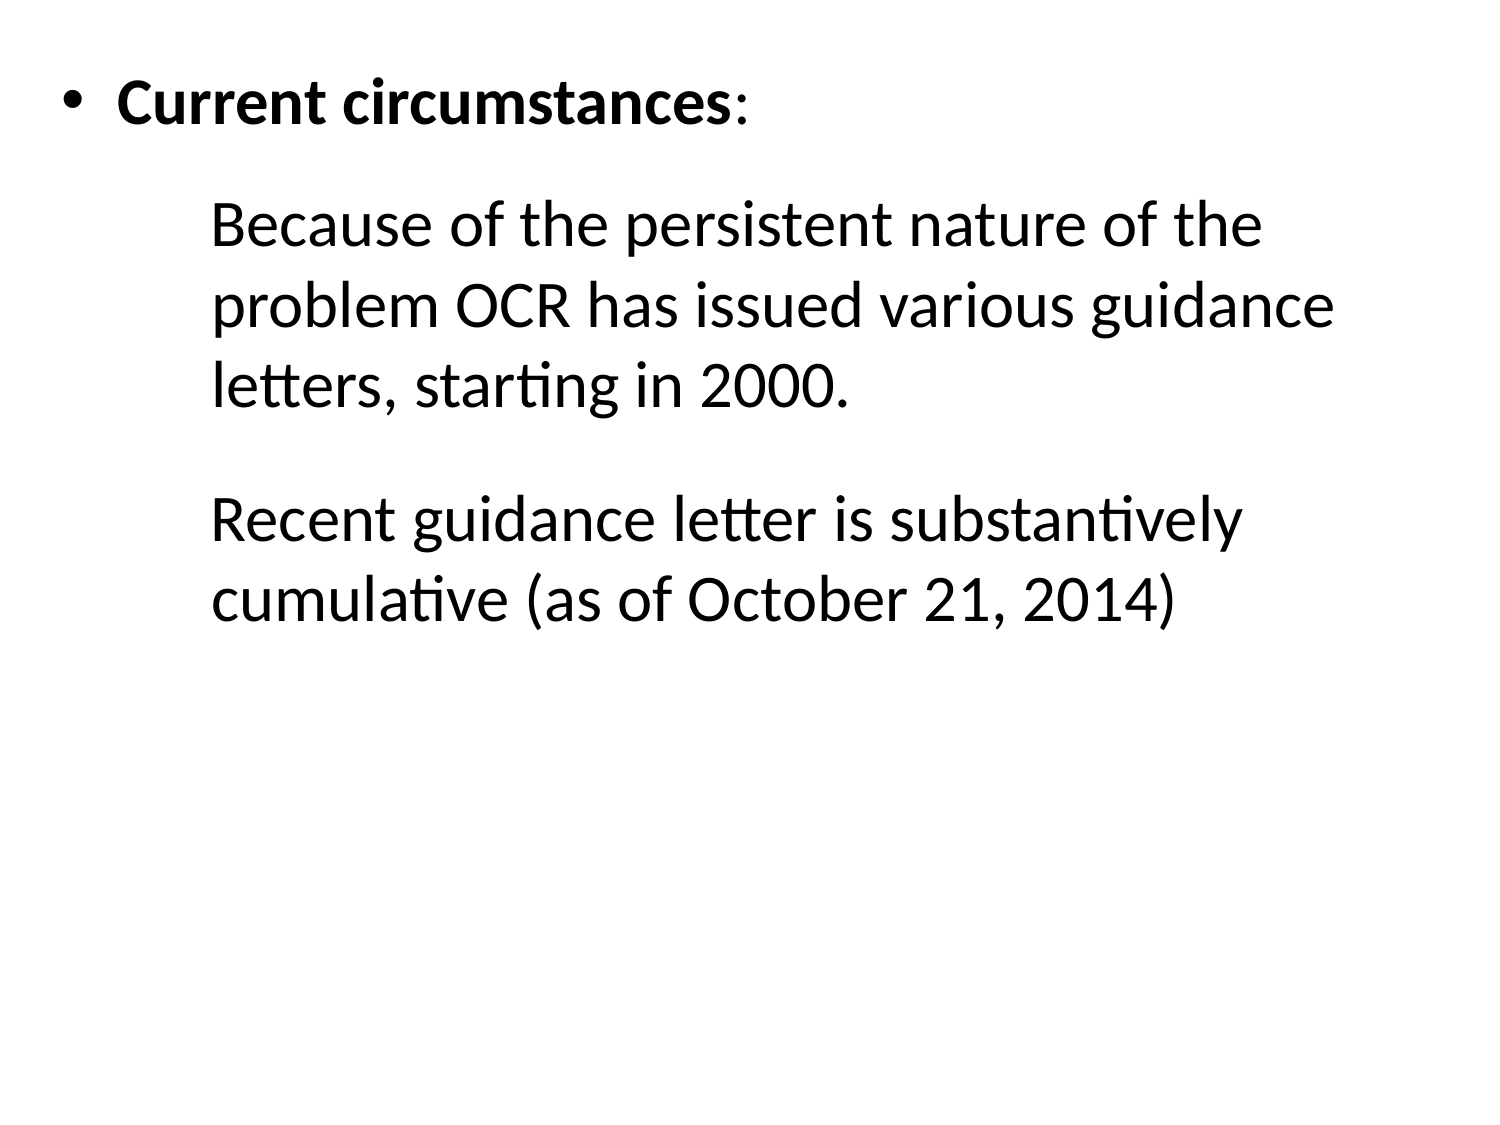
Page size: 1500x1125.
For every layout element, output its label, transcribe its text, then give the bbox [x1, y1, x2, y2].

list Current circumstances: Because of the persistent nature of the problem OCR has issued various guidance letters, starting in 2000. Recent guidance letter is substantively cumulative (as of October 21, 2014) [46, 50, 1466, 1093]
